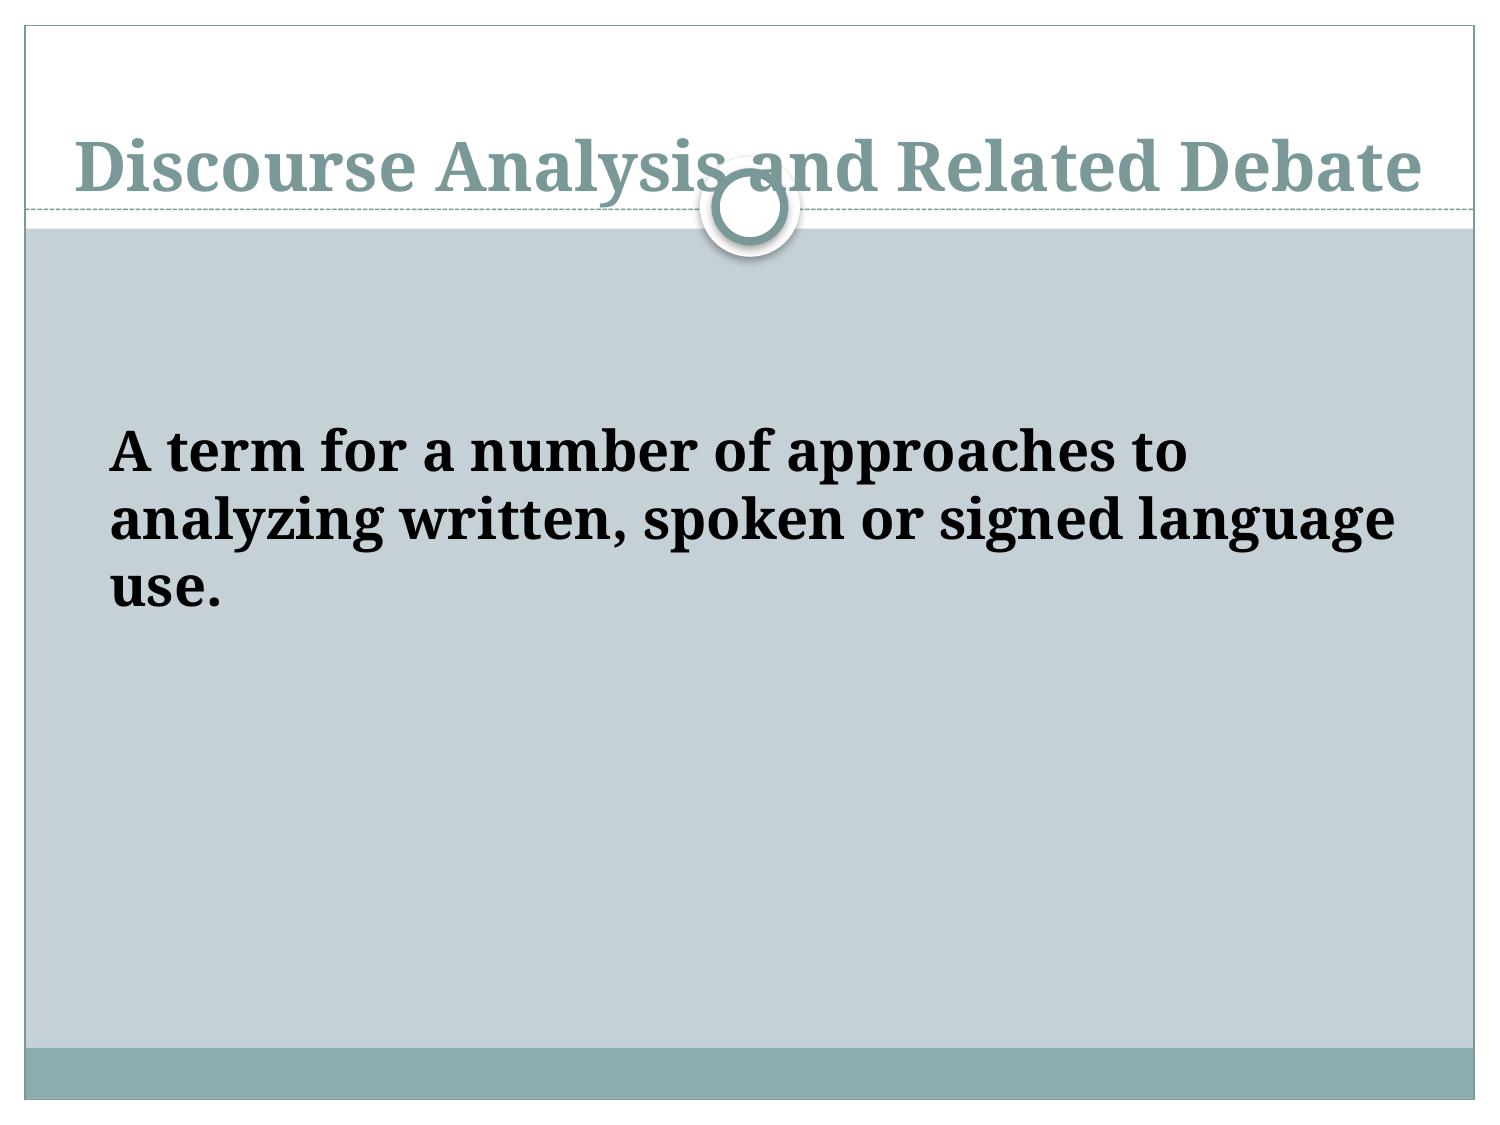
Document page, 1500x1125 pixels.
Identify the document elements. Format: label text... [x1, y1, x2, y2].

list A term for a number of approaches to analyzing written, spoken or signed language use. [49, 250, 1445, 1001]
title Discourse Analysis and Related Debate [49, 37, 1450, 213]
